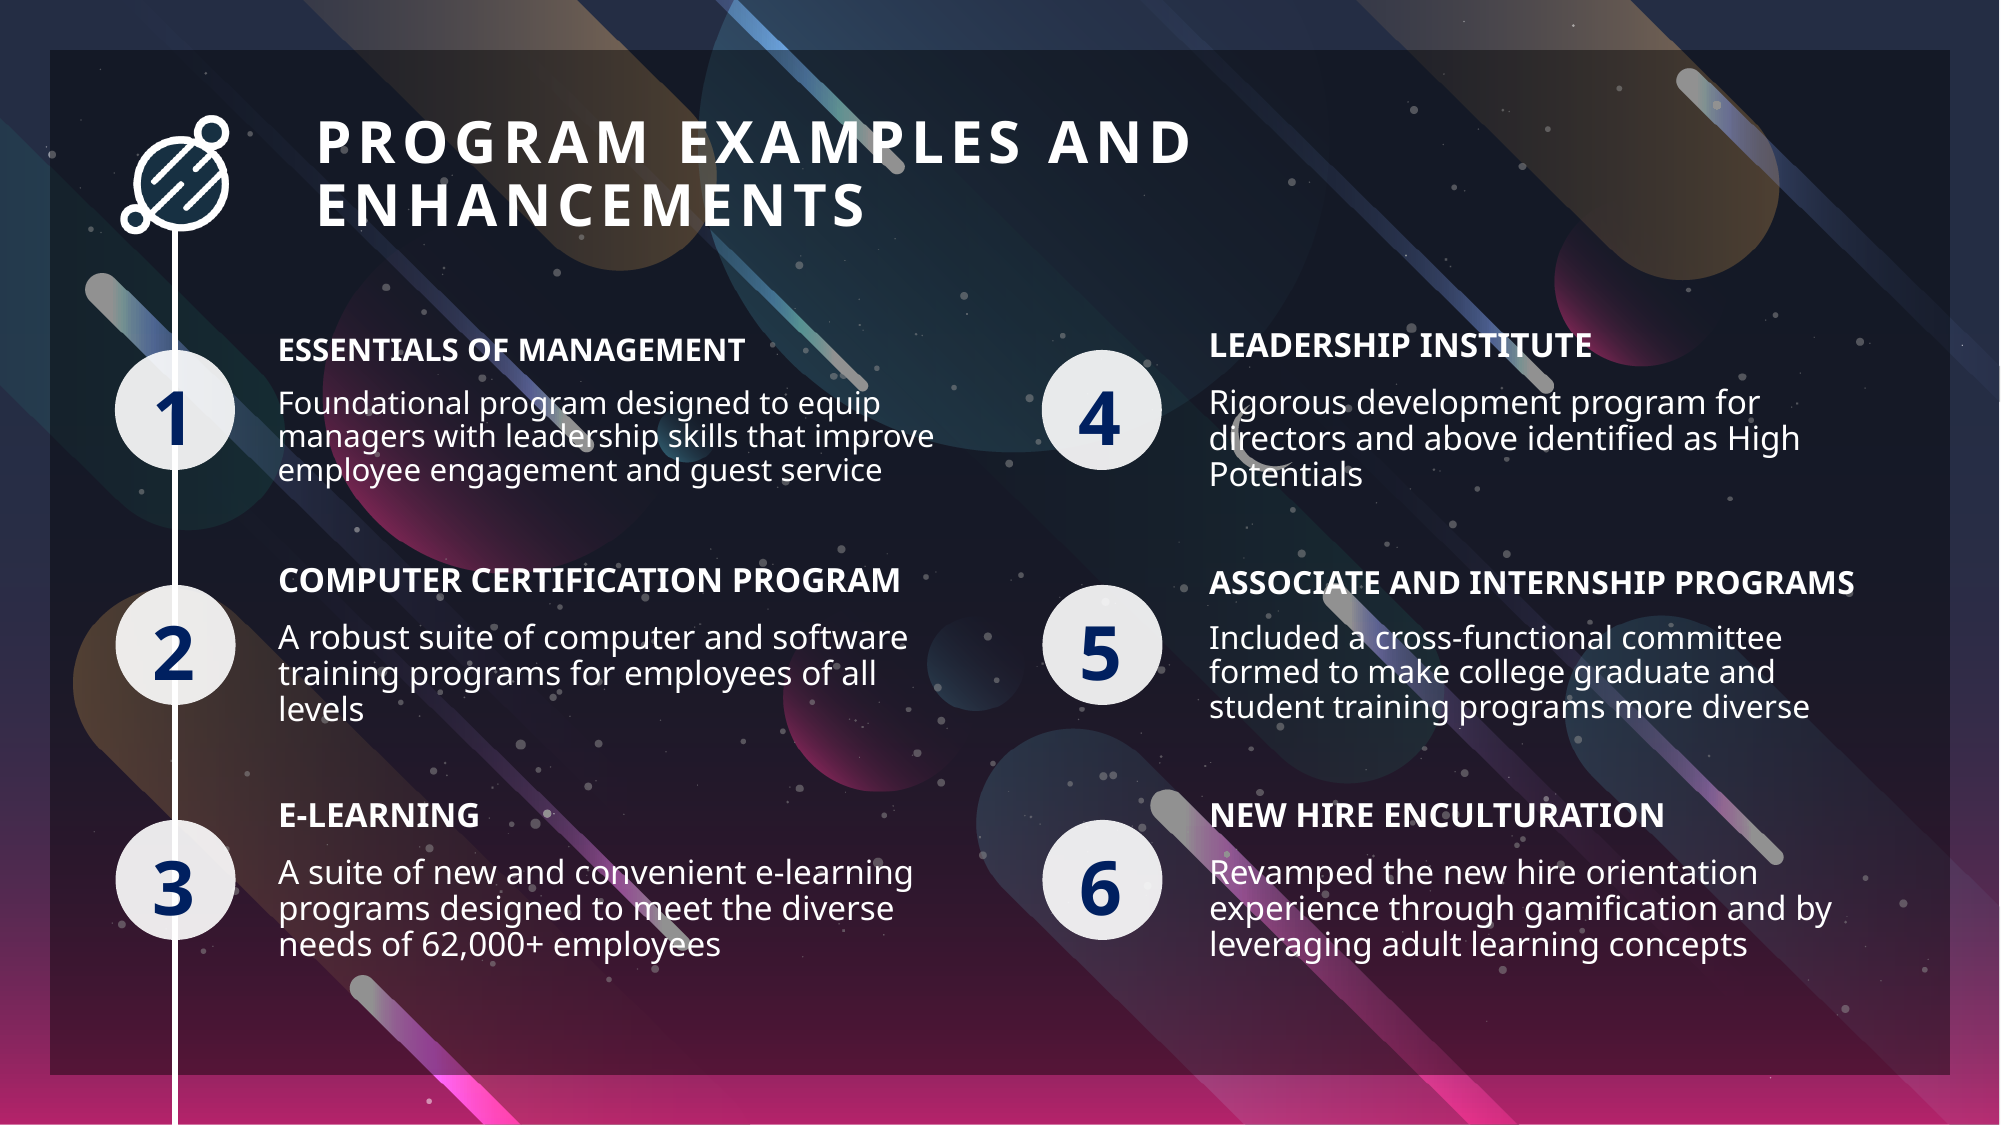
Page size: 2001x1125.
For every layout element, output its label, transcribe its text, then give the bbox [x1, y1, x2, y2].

list 5 [1041, 585, 1161, 705]
list ESSENTIALS OF MANAGEMENT Foundational program designed to equip managers with leadership skills that improve employee engagement and guest service [262, 309, 964, 513]
list NEW HIRE ENCULTURATION Revamped the new hire orientation experience through gamification and by leveraging adult learning concepts [1194, 780, 1895, 983]
list LEADERSHIP INSTITUTE Rigorous development program for directors and above identified as High Potentials [1193, 309, 1895, 513]
title PROGRAM EXAMPLES AND ENHANCEMENTS [300, 101, 1700, 252]
list 1 [113, 350, 234, 470]
picture [0, 0, 2001, 1125]
list 2 [114, 585, 235, 705]
list E-LEARNING A suite of new and convenient e-learning programs designed to meet the diverse needs of 62,000+ employees [263, 780, 964, 983]
list 4 [1040, 350, 1161, 470]
list 6 [1041, 819, 1161, 940]
list ASSOCIATE AND INTERNSHIP PROGRAMS Included a cross-functional committee formed to make college graduate and student training programs more diverse [1194, 545, 1895, 748]
list 3 [114, 819, 235, 940]
list COMPUTER CERTIFICATION PROGRAM A robust suite of computer and software training programs for employees of all levels [263, 545, 964, 748]
